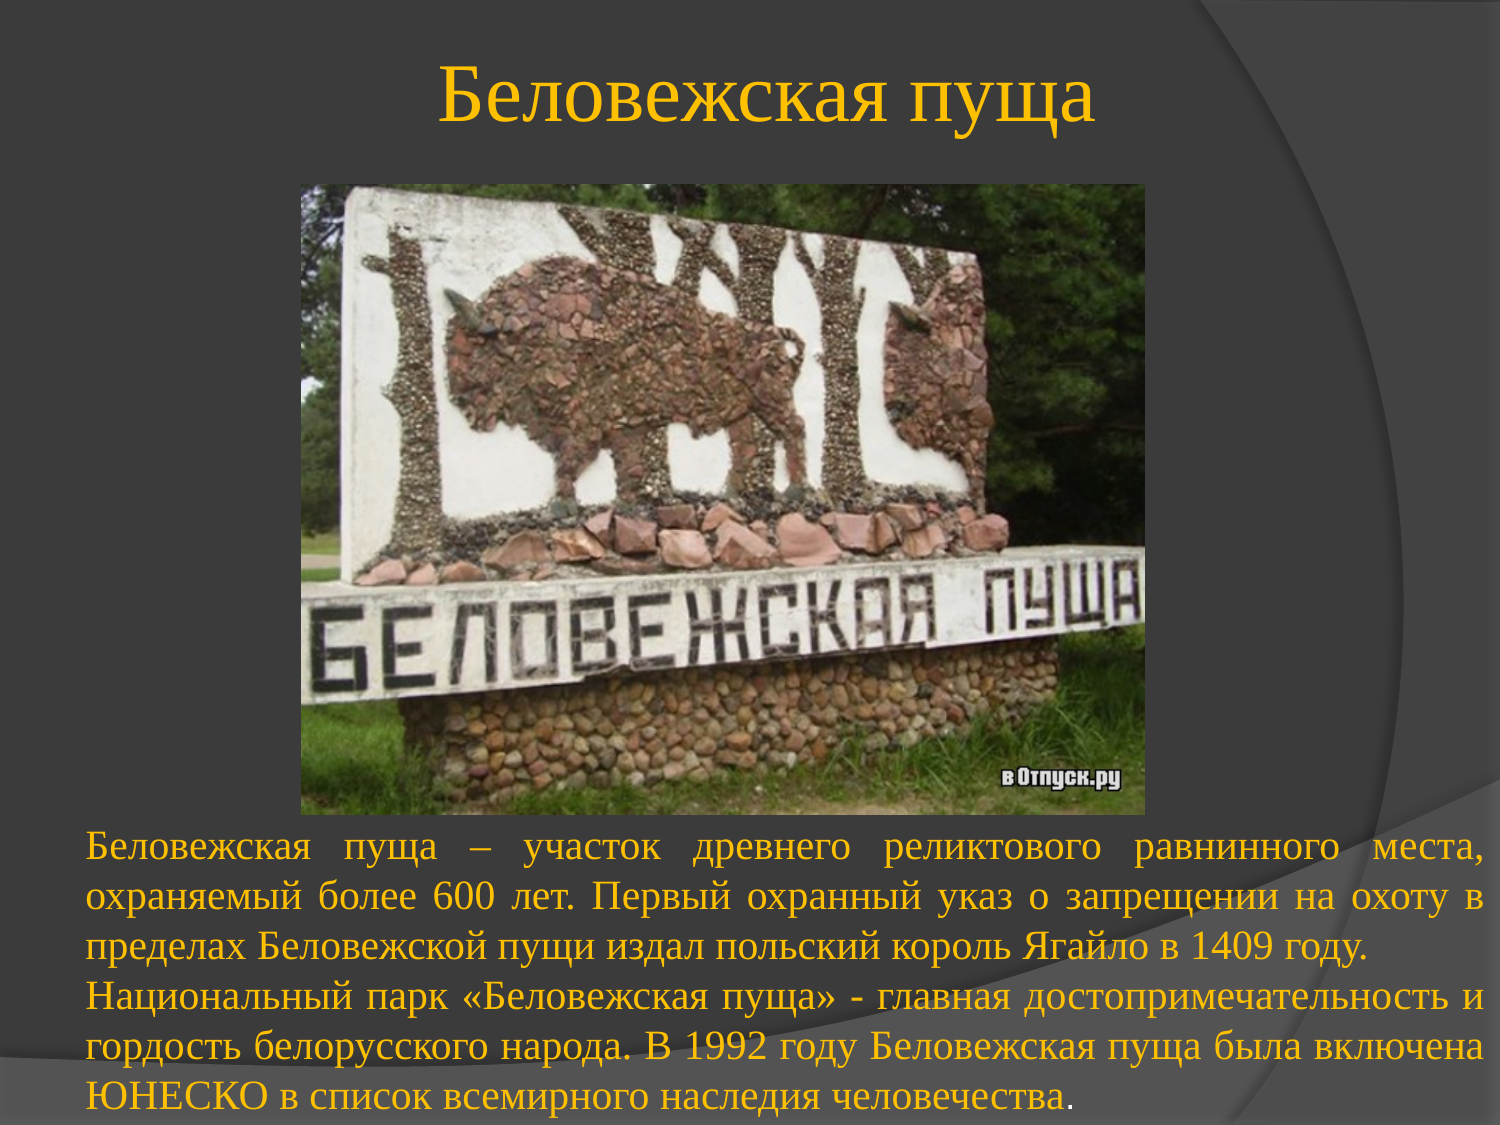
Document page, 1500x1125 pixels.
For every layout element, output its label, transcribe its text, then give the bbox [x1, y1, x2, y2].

text_box Беловежская пуща – участок древнего реликтового равнинного места, охраняемый более 600 лет. Первый охранный указ о запрещении на охоту в пределах Беловежской пущи издал польский король Ягайло в 1409 году. Национальный парк «Беловежская пуща» - главная достопримечательность и гордость белорусского народа. В 1992 году Беловежская пуща была включена ЮНЕСКО в список всемирного наследия человечества. [70, 810, 1500, 1125]
text_box Беловежская пуща [422, 30, 1133, 146]
picture [300, 184, 1146, 815]
